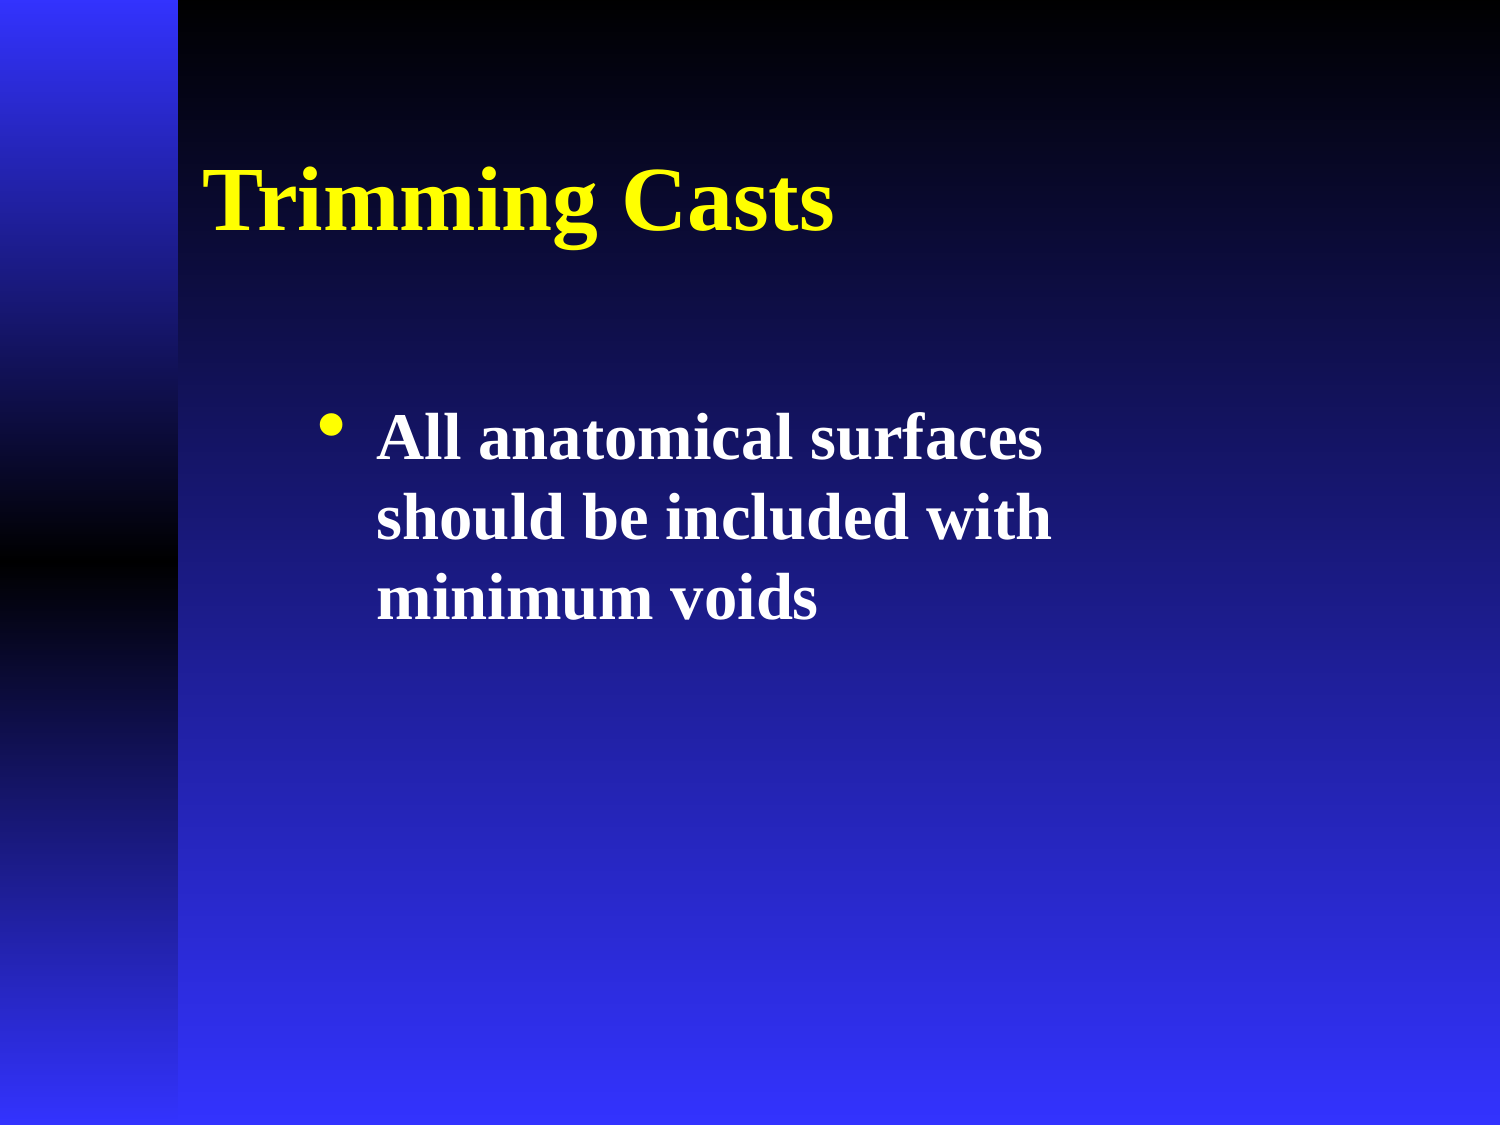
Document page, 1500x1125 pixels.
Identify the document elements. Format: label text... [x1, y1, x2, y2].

title Trimming Casts [187, 99, 1463, 288]
list All anatomical surfaces should be included with minimum voids [305, 384, 1212, 954]
